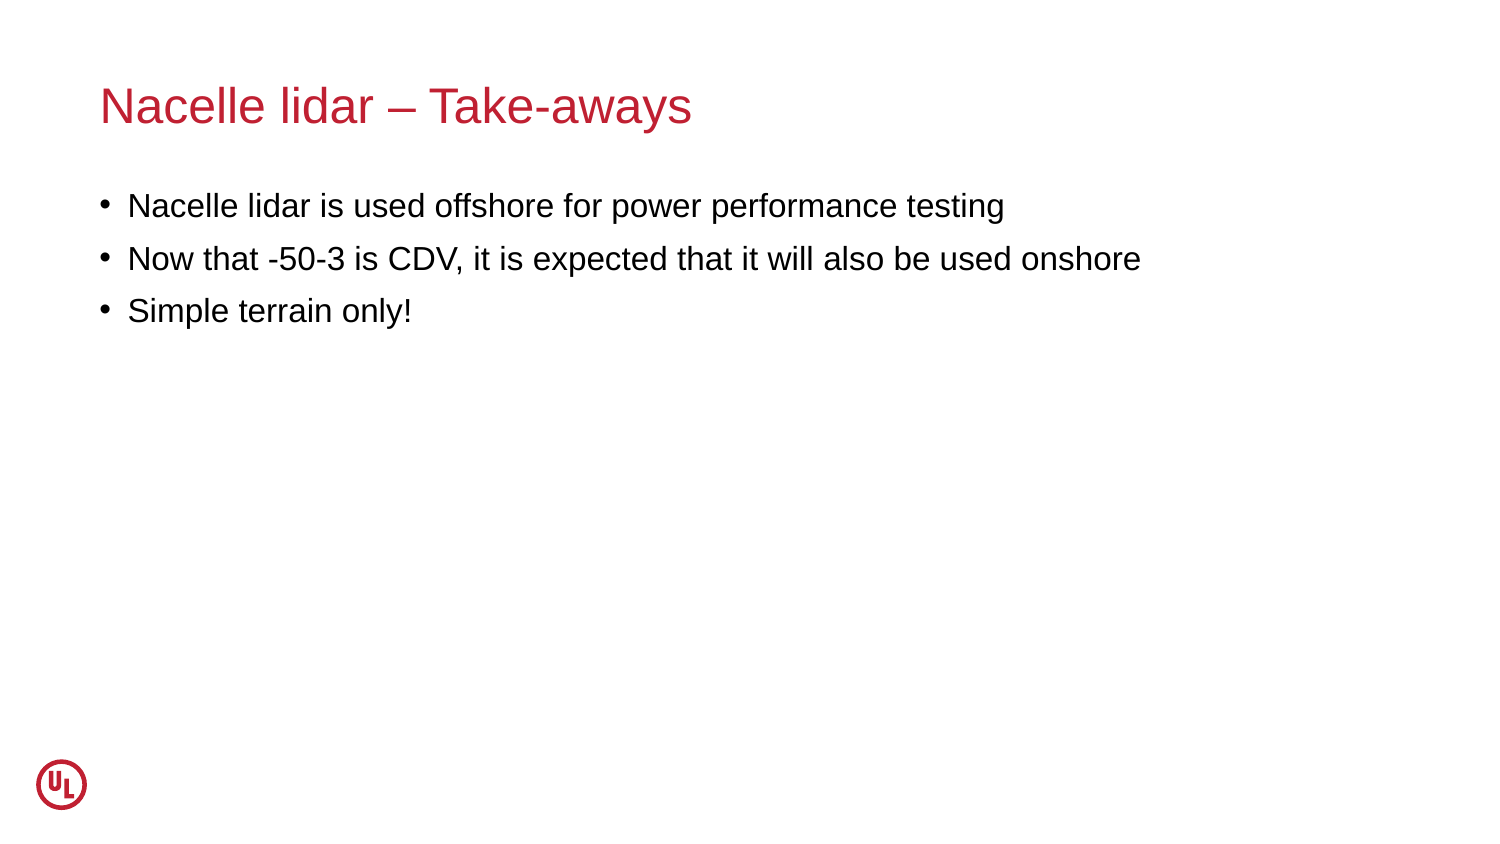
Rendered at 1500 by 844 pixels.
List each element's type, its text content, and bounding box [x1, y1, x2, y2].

title Nacelle lidar – Take-aways [99, 73, 1500, 135]
list Nacelle lidar is used offshore for power performance testing Now that -50-3 is CDV, it is expected that it will also be used onshore Simple terrain only! [99, 184, 1500, 747]
